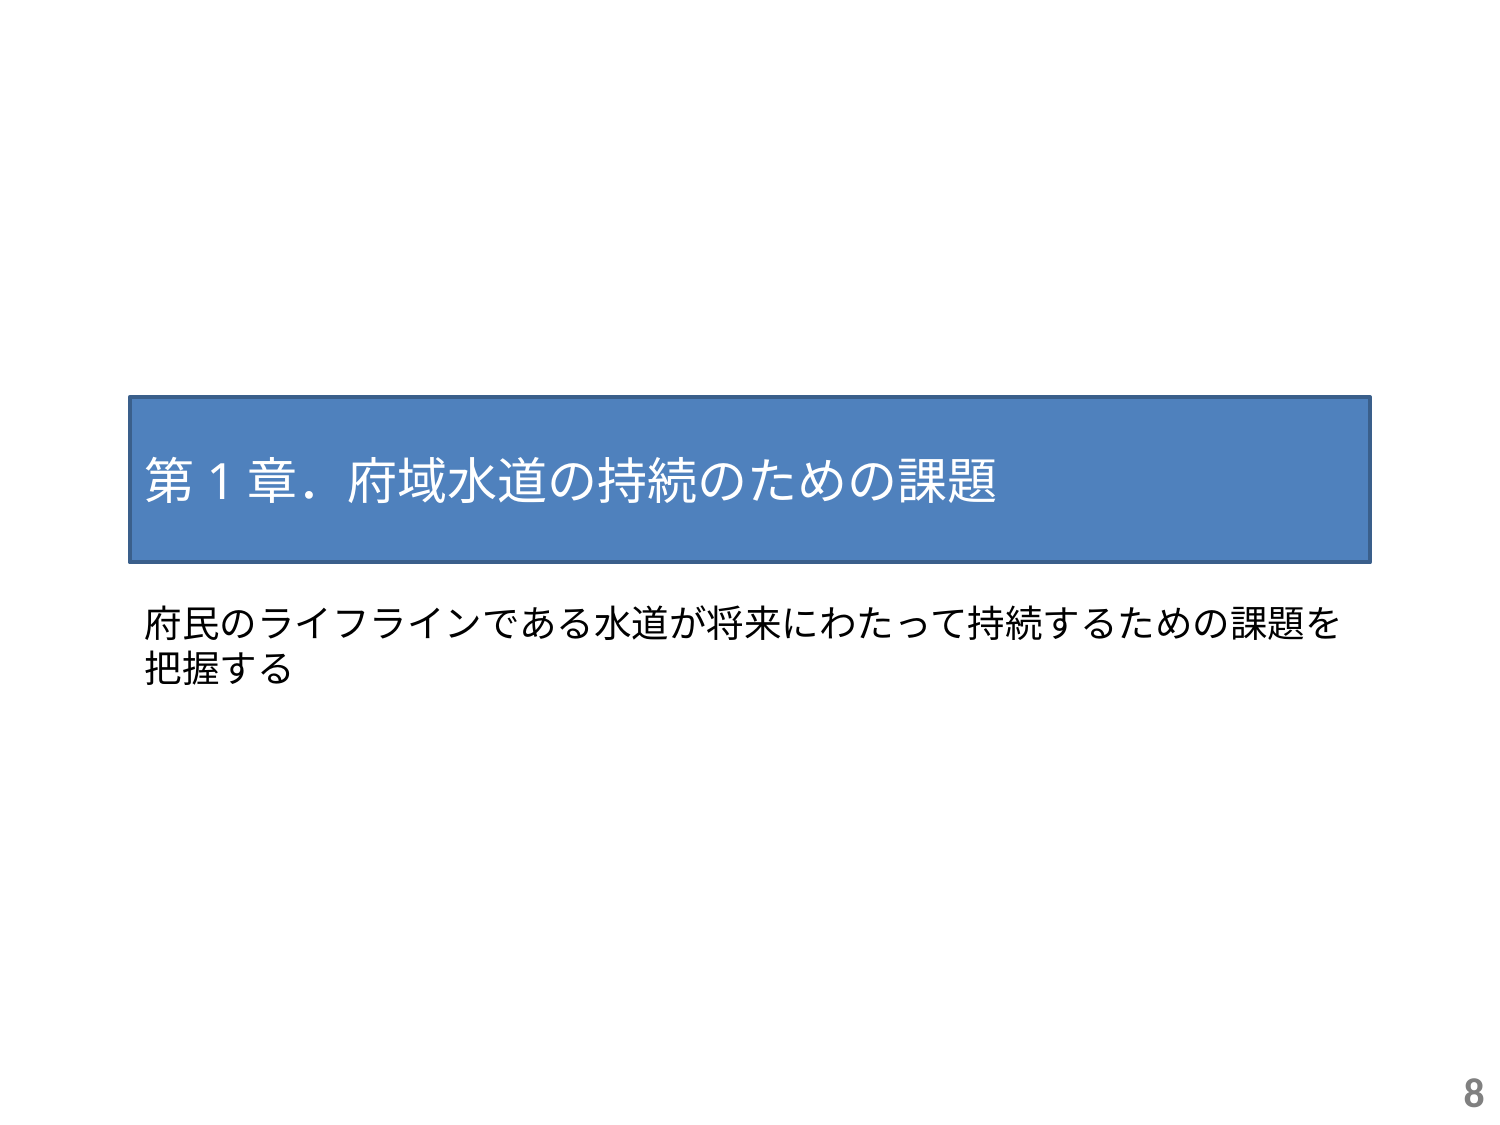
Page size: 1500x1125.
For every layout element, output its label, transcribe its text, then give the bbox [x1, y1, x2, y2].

slide_number 8 [1149, 1060, 1500, 1121]
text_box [129, 396, 1371, 729]
